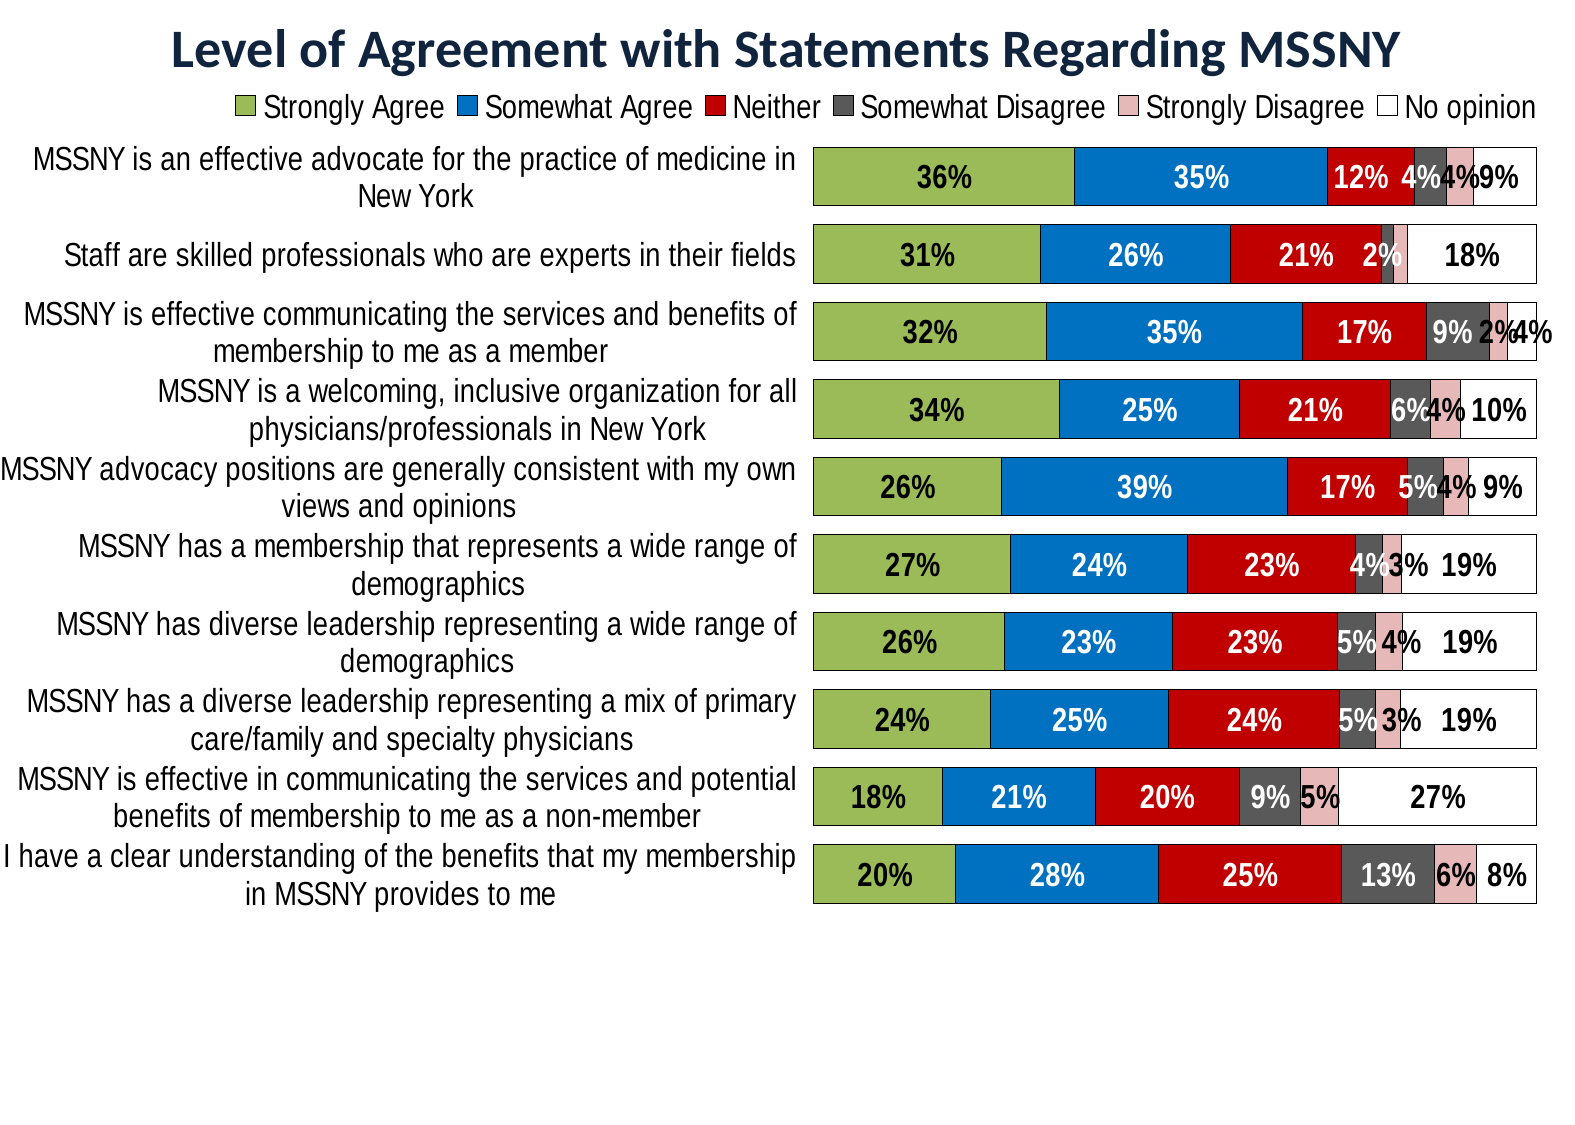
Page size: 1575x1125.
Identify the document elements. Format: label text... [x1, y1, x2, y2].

chart [0, 85, 1563, 926]
title Level of Agreement with Statements Regarding MSSNY [24, 6, 1550, 84]
